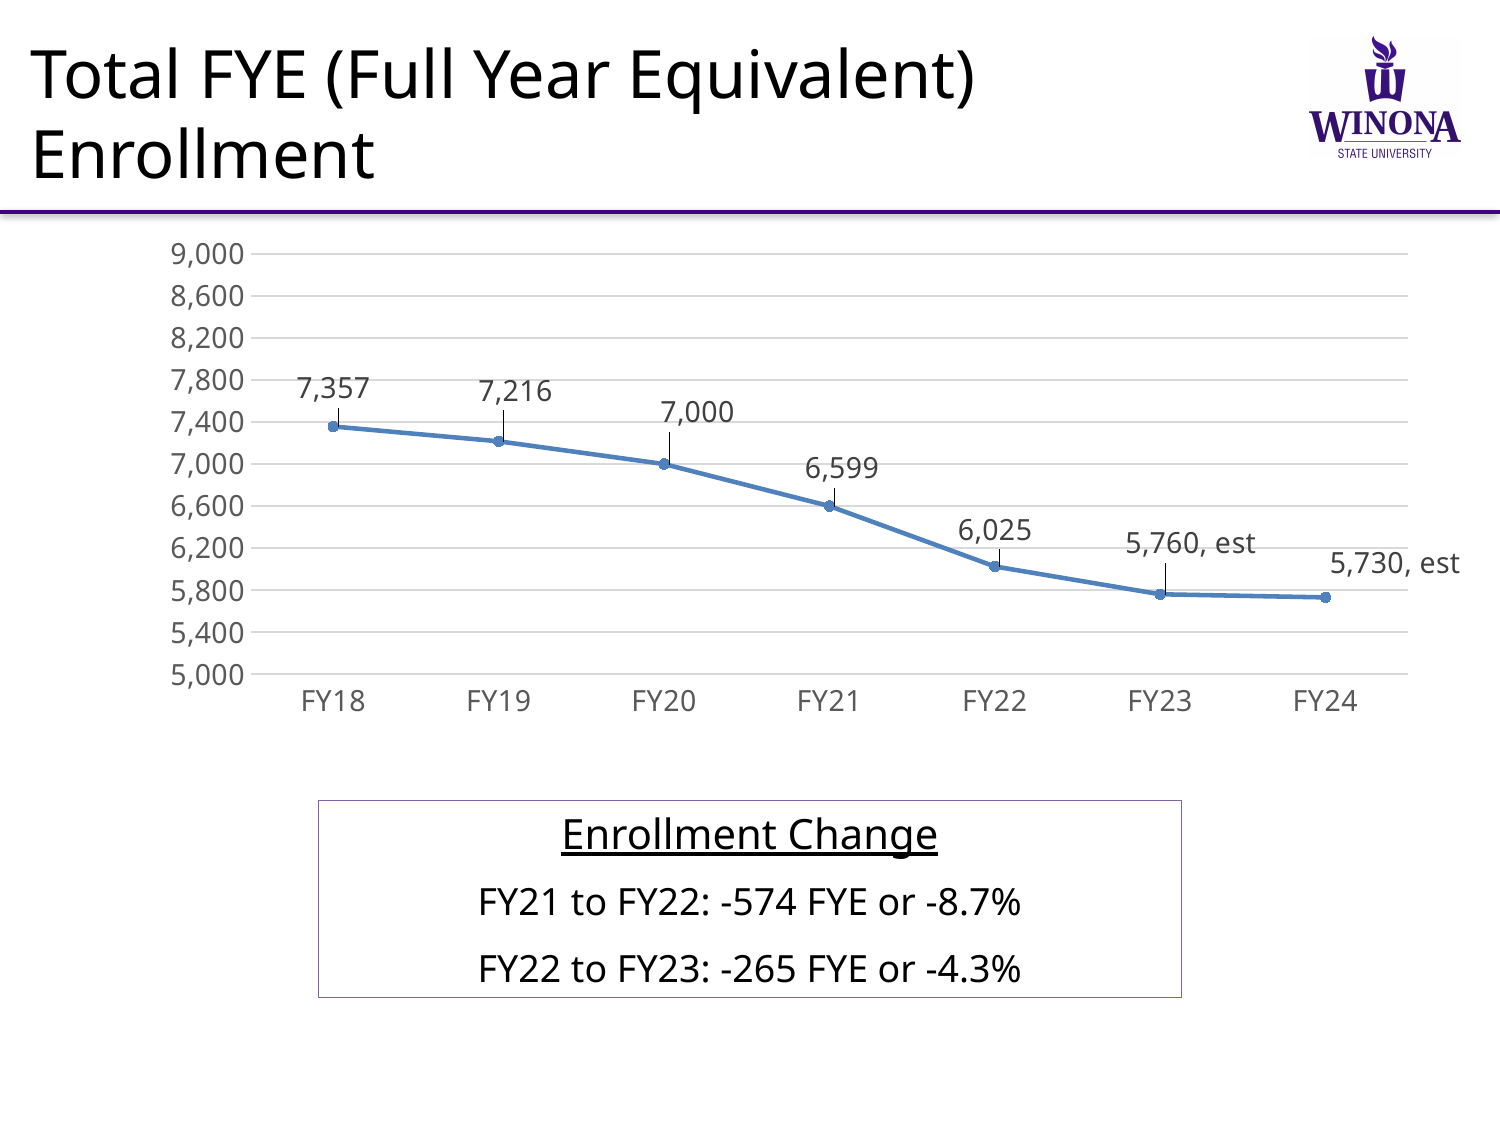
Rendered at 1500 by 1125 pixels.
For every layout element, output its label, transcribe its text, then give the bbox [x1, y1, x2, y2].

title Total FYE (Full Year Equivalent) Enrollment [15, 3, 1310, 211]
text_box Enrollment Change FY21 to FY22: -574 FYE or -8.7% FY22 to FY23: -265 FYE or -4.3% [318, 800, 1182, 998]
chart [117, 229, 1462, 763]
picture [1309, 36, 1461, 159]
